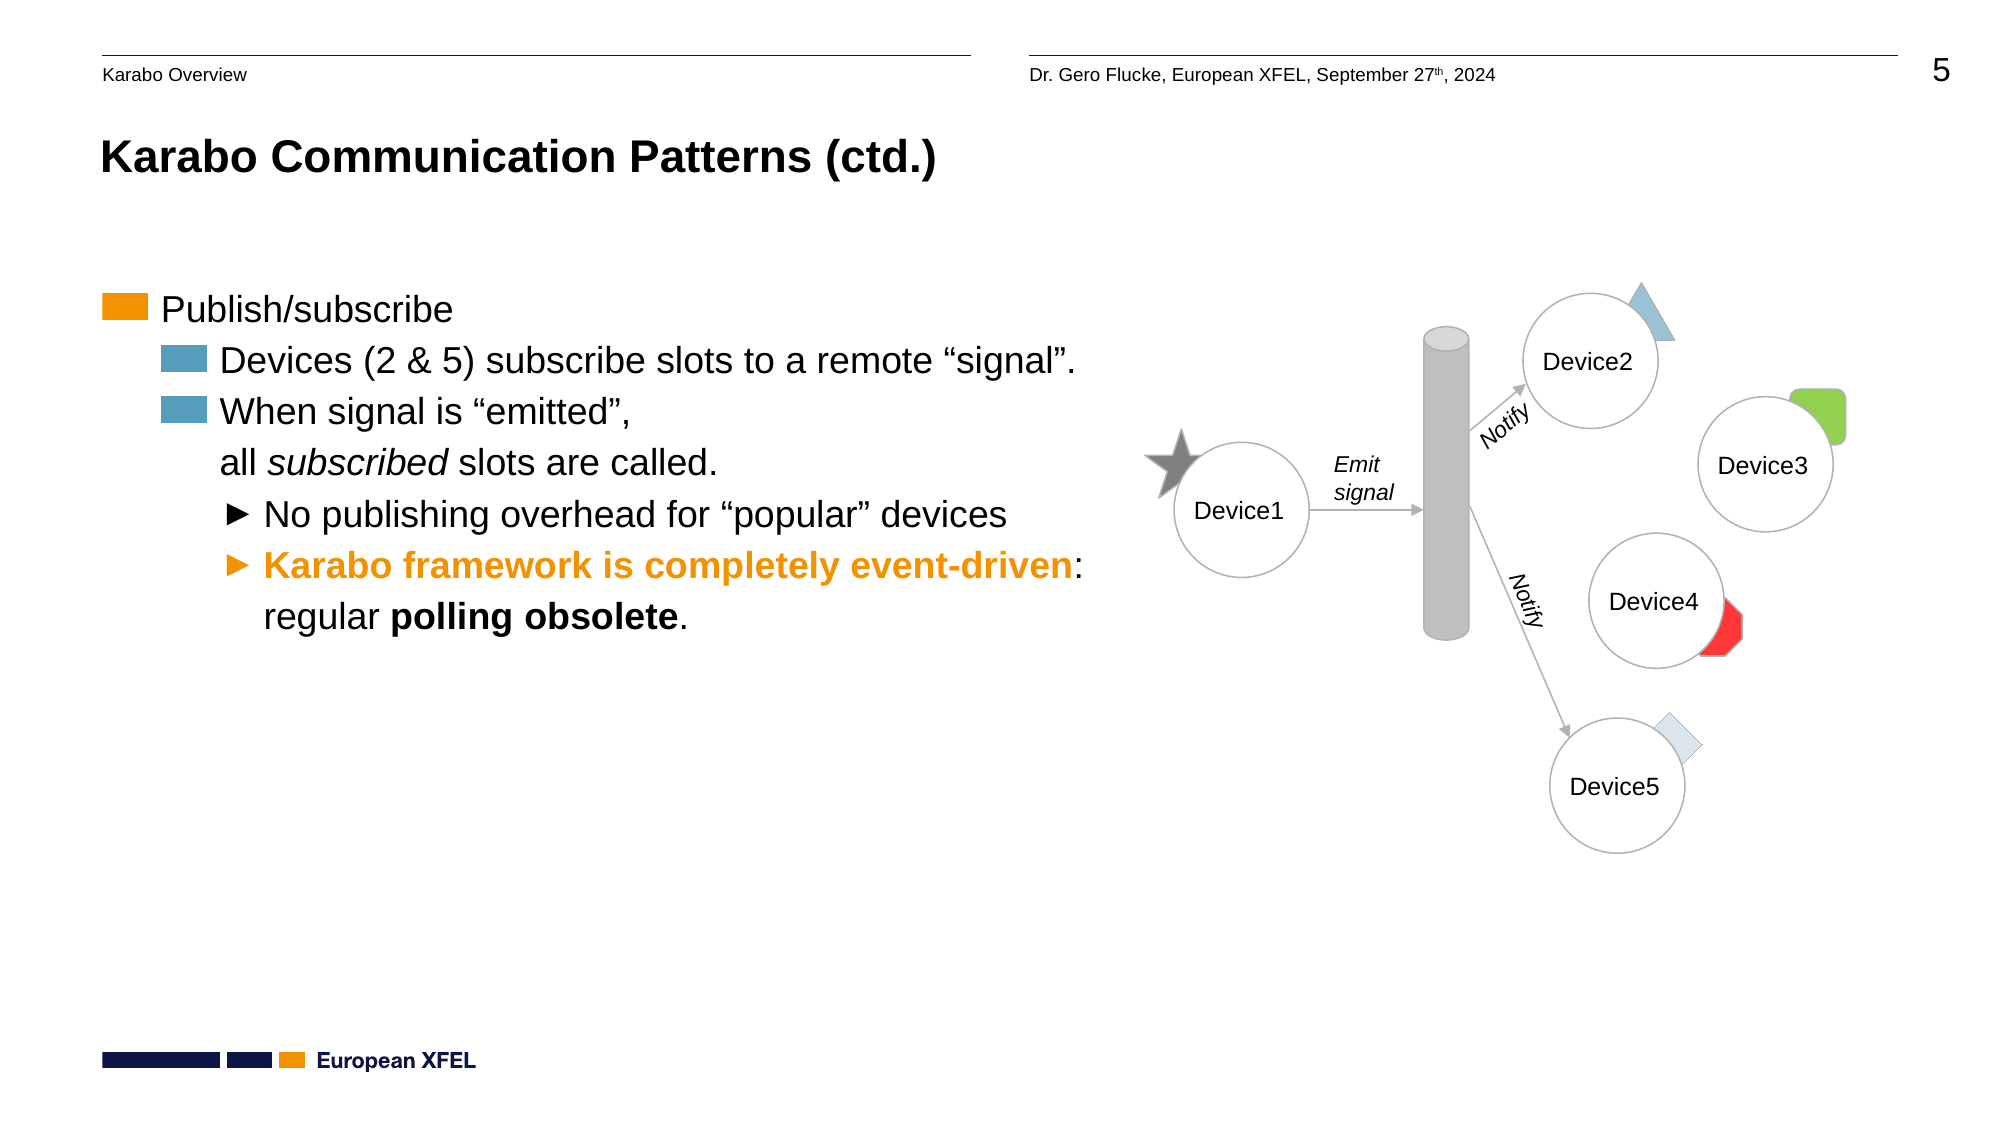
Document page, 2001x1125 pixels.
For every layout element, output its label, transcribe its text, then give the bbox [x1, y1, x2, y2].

title Karabo Communication Patterns (ctd.) [100, 116, 1898, 182]
list Publish/subscribe Devices (2 & 5) subscribe slots to a remote “signal”. When signal is “emitted”, all subscribed slots are called. No publishing overhead for “popular” devices Karabo framework is completely event-driven: regular polling obsolete. [102, 195, 1107, 970]
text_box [1144, 282, 1846, 854]
